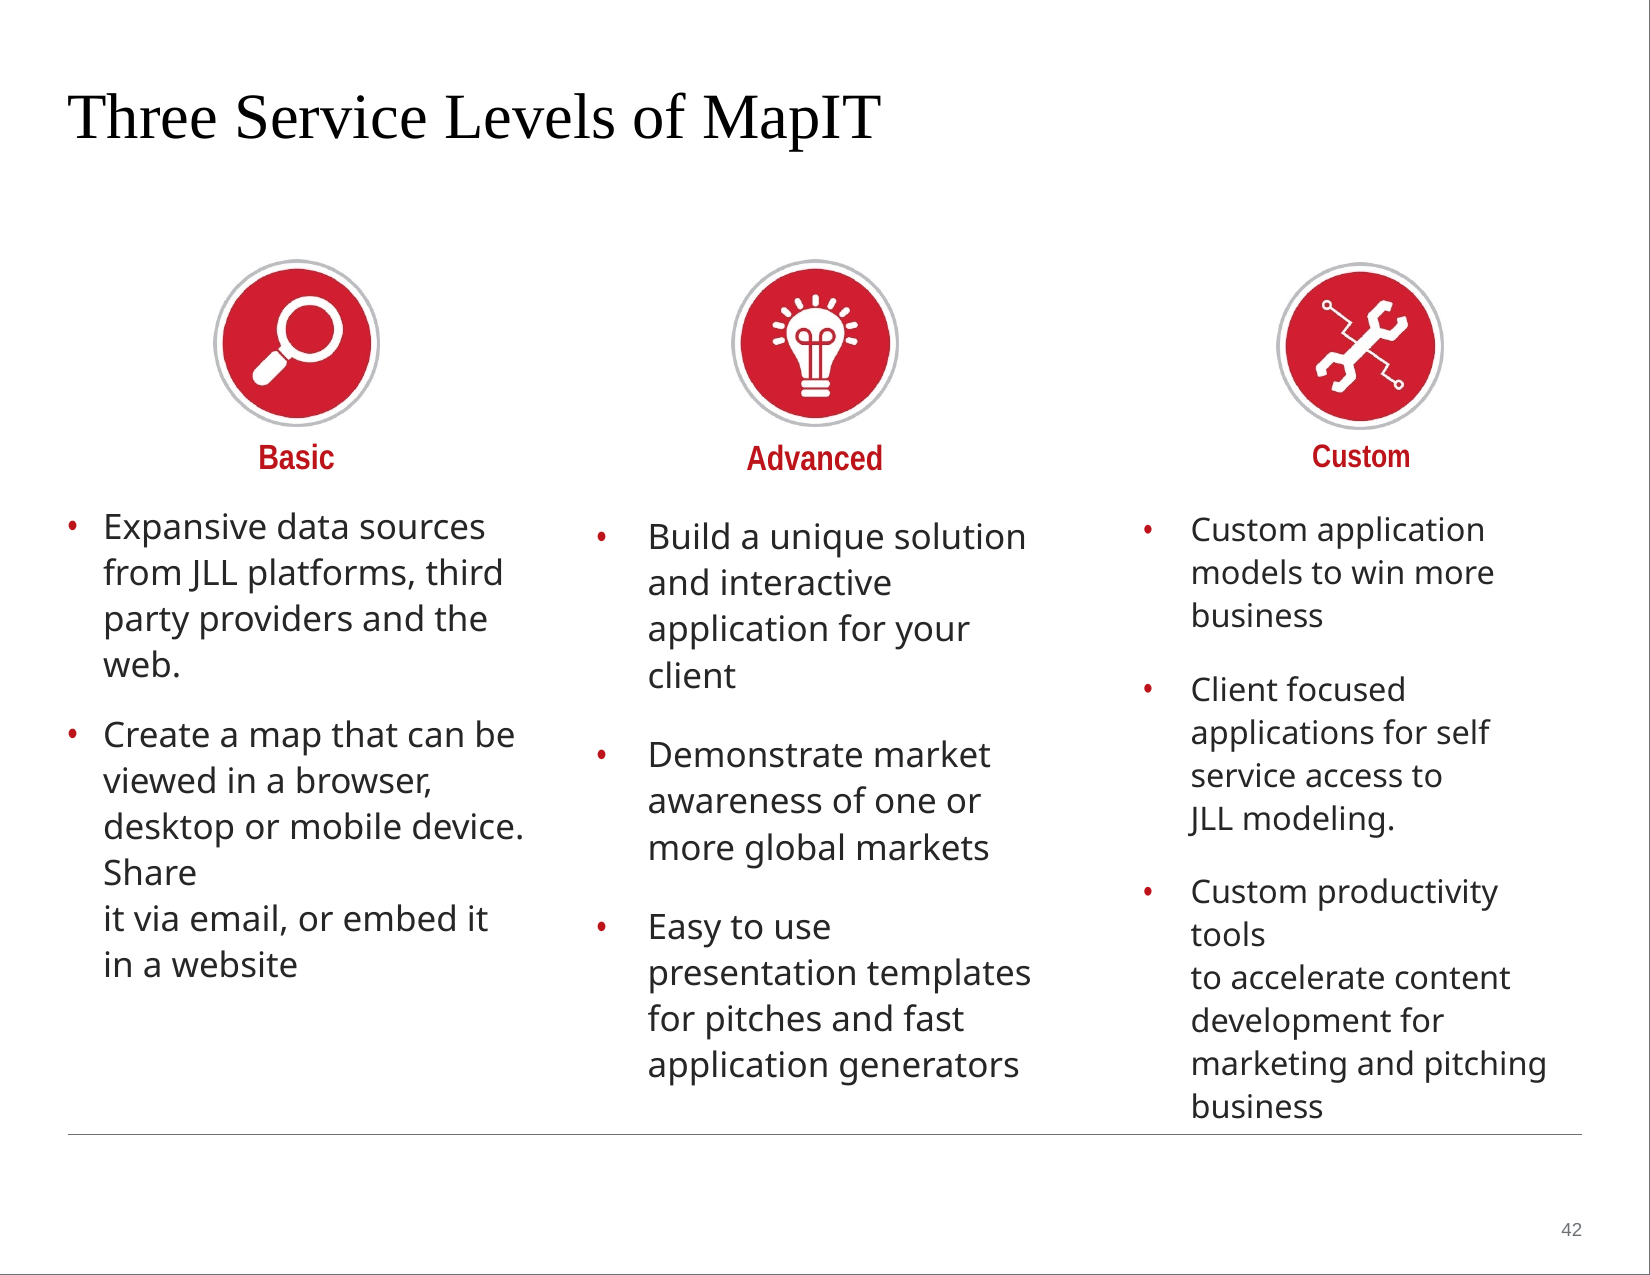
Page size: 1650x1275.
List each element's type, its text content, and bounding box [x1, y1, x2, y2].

picture [213, 259, 380, 427]
text_box Advanced Build a unique solution and interactive application for your client Demonstrate market awareness of one or more global markets Easy to use presentation templates for pitches and fast application generators [596, 430, 1034, 1127]
picture [731, 259, 899, 427]
list Basic Expansive data sources from JLL platforms, third party providers and the web. Create a map that can be viewed in a browser, desktop or mobile device. Share it via email, or embed it in a website [67, 430, 526, 1127]
title Three Service Levels of MapIT [67, 66, 1583, 152]
slide_number 42 [1533, 1211, 1583, 1241]
text_box Custom Custom application models to win more business Client focused applications for self service access to JLL modeling. Custom productivity tools to accelerate content development for marketing and pitching business [1143, 431, 1580, 1127]
picture [1276, 262, 1444, 430]
